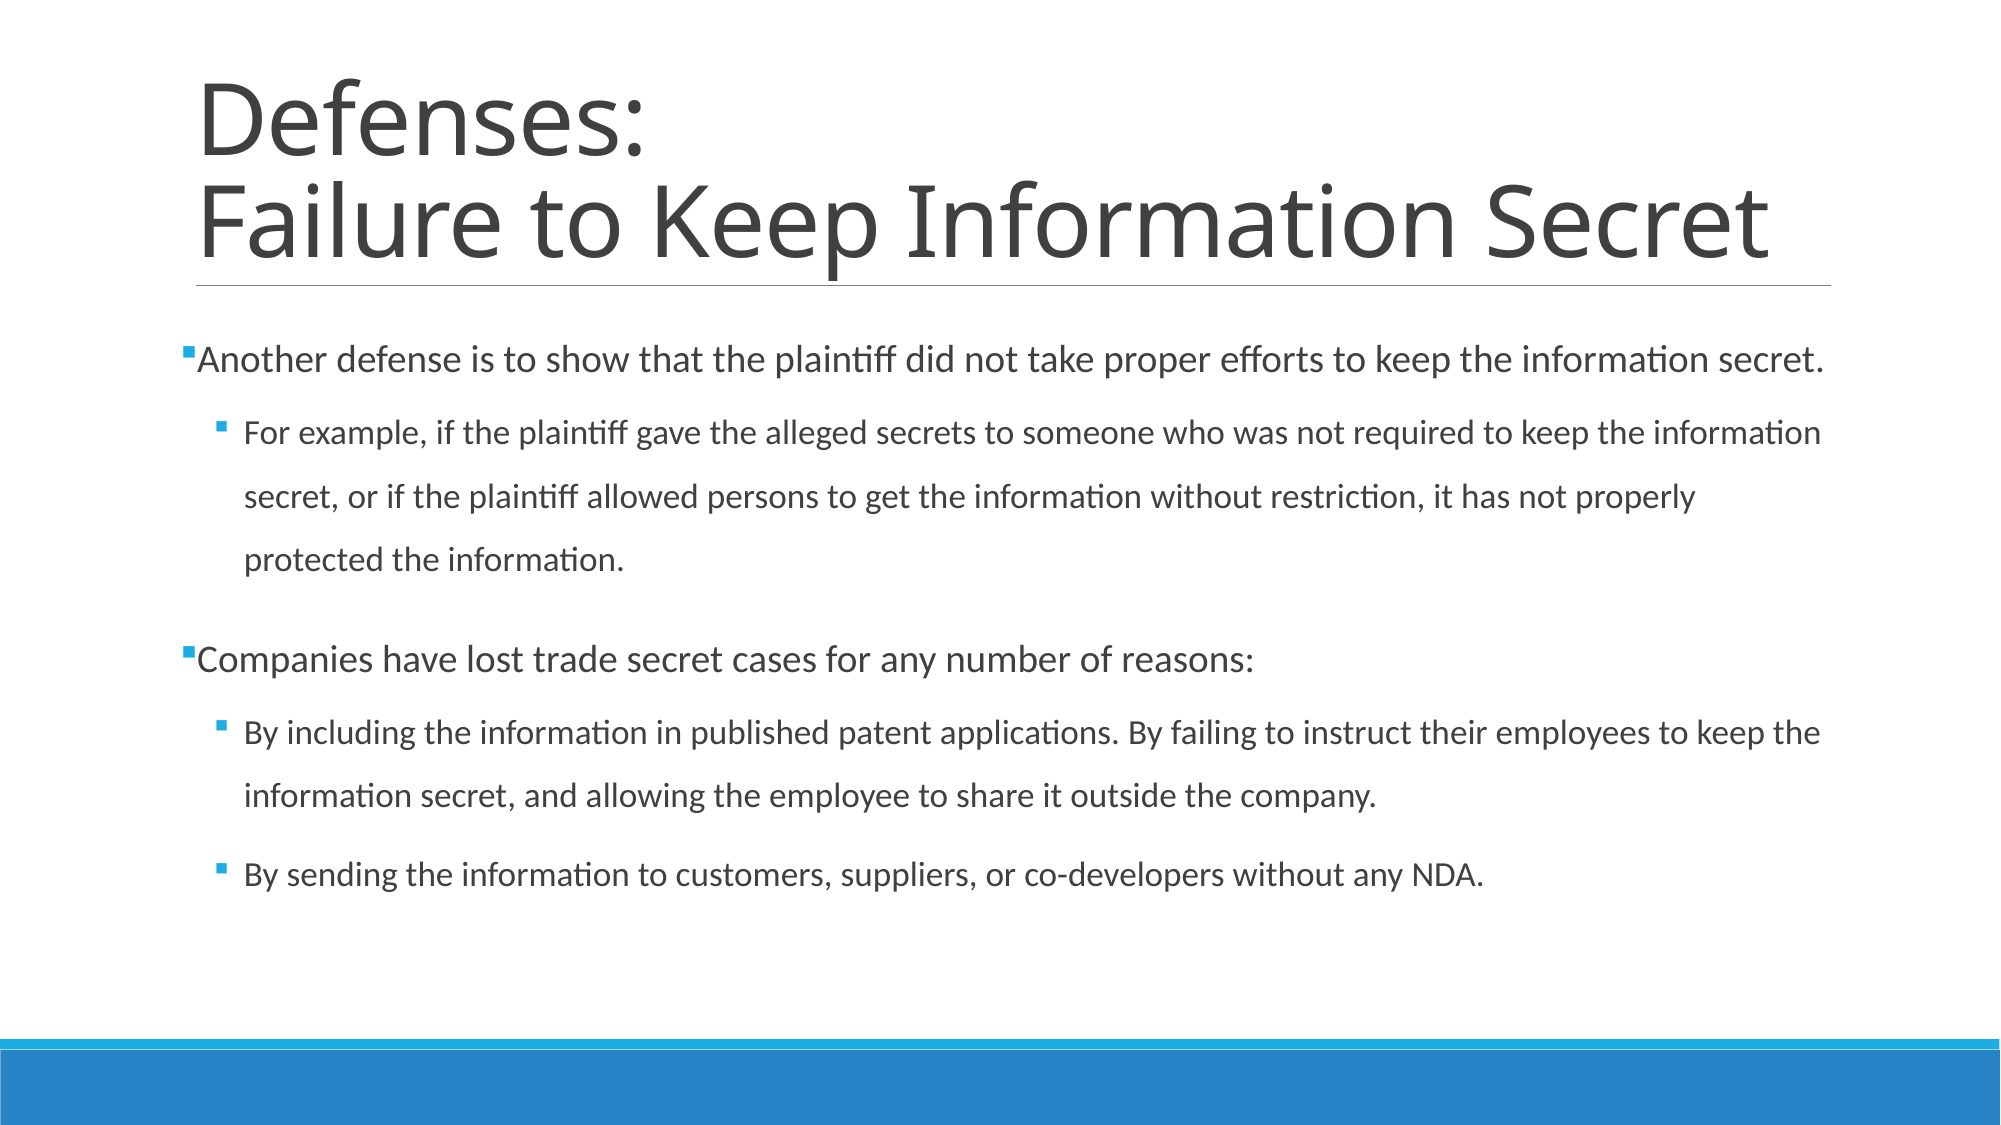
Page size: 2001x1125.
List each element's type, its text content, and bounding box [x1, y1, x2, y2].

title Defenses: Failure to Keep Information Secret [180, 47, 1830, 285]
list Another defense is to show that the plaintiff did not take proper efforts to keep the information secret. For example, if the plaintiff gave the alleged secrets to someone who was not required to keep the information secret, or if the plaintiff allowed persons to get the information without restriction, it has not properly protected the information. Companies have lost trade secret cases for any number of reasons: By including the information in published patent applications. By failing to instruct their employees to keep the information secret, and allowing the employee to share it outside the company. By sending the information to customers, suppliers, or co-developers without any NDA. [180, 302, 1830, 963]
